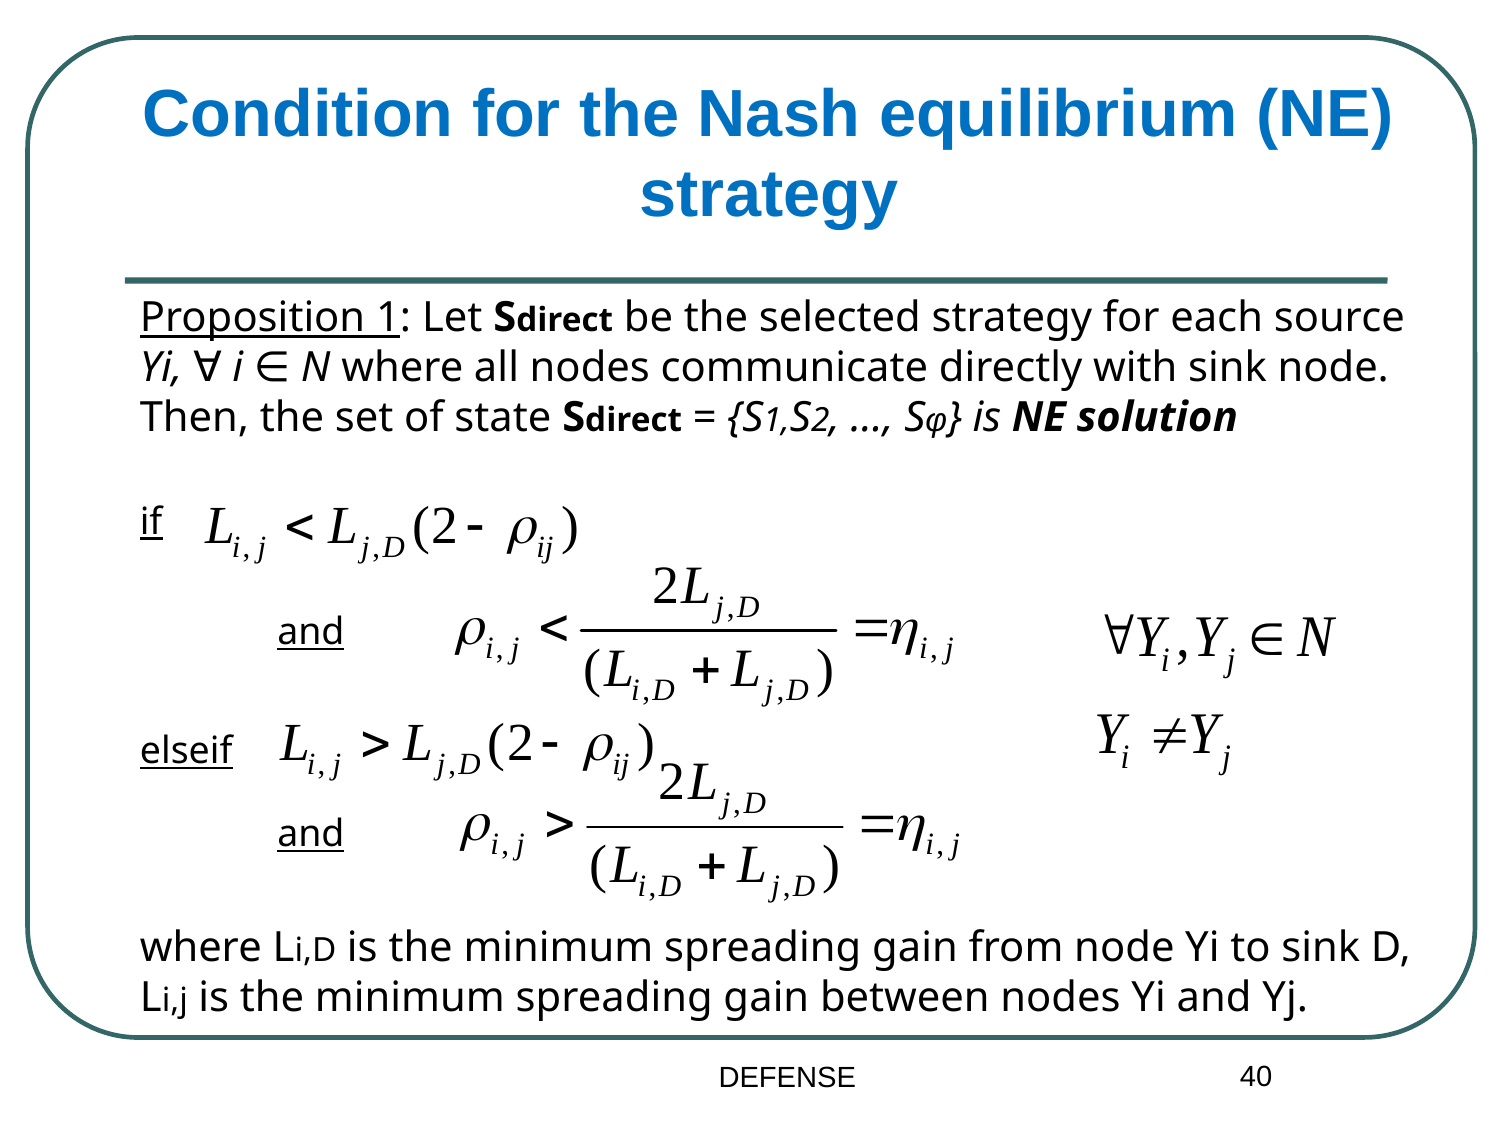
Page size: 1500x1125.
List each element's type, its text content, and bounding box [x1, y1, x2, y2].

footer DEFENSE [549, 1050, 1026, 1125]
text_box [124, 489, 1500, 1029]
text_box Condition for the Nash equilibrium (NE) strategy [87, 62, 1450, 238]
slide_number 40 [1124, 1049, 1388, 1125]
text_box Proposition 1: Let Sdirect be the selected strategy for each source Yi, ∀ i ∈ N where all nodes communicate directly with sink node. Then, the set of state Sdirect = {S1,S2, ..., Sφ} is NE solution [125, 282, 1425, 448]
